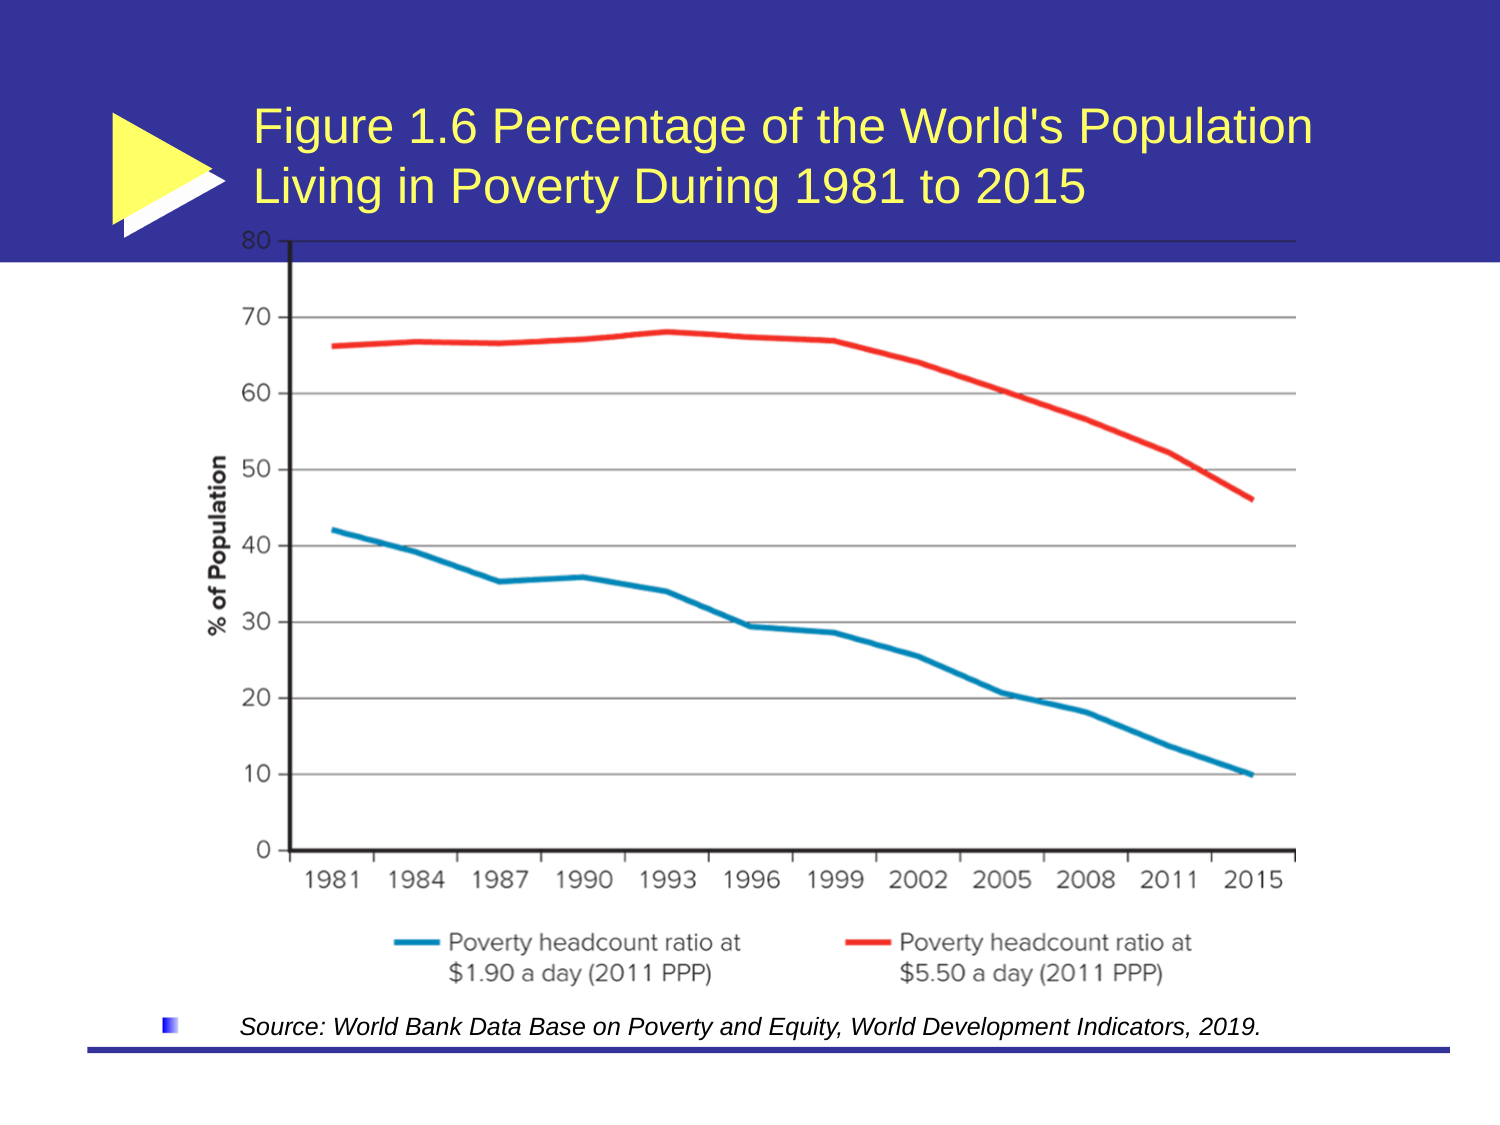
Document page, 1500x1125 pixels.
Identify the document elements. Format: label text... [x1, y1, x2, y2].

title Figure 1.6 Percentage of the World's Population Living in Poverty During 19 81 to 2015 [237, 51, 1405, 255]
list Source: World Bank Data Base on Poverty and Equity, World Development Indicators, 2019. [135, 1011, 1280, 1040]
picture [161, 1016, 180, 1035]
picture [204, 227, 1296, 988]
